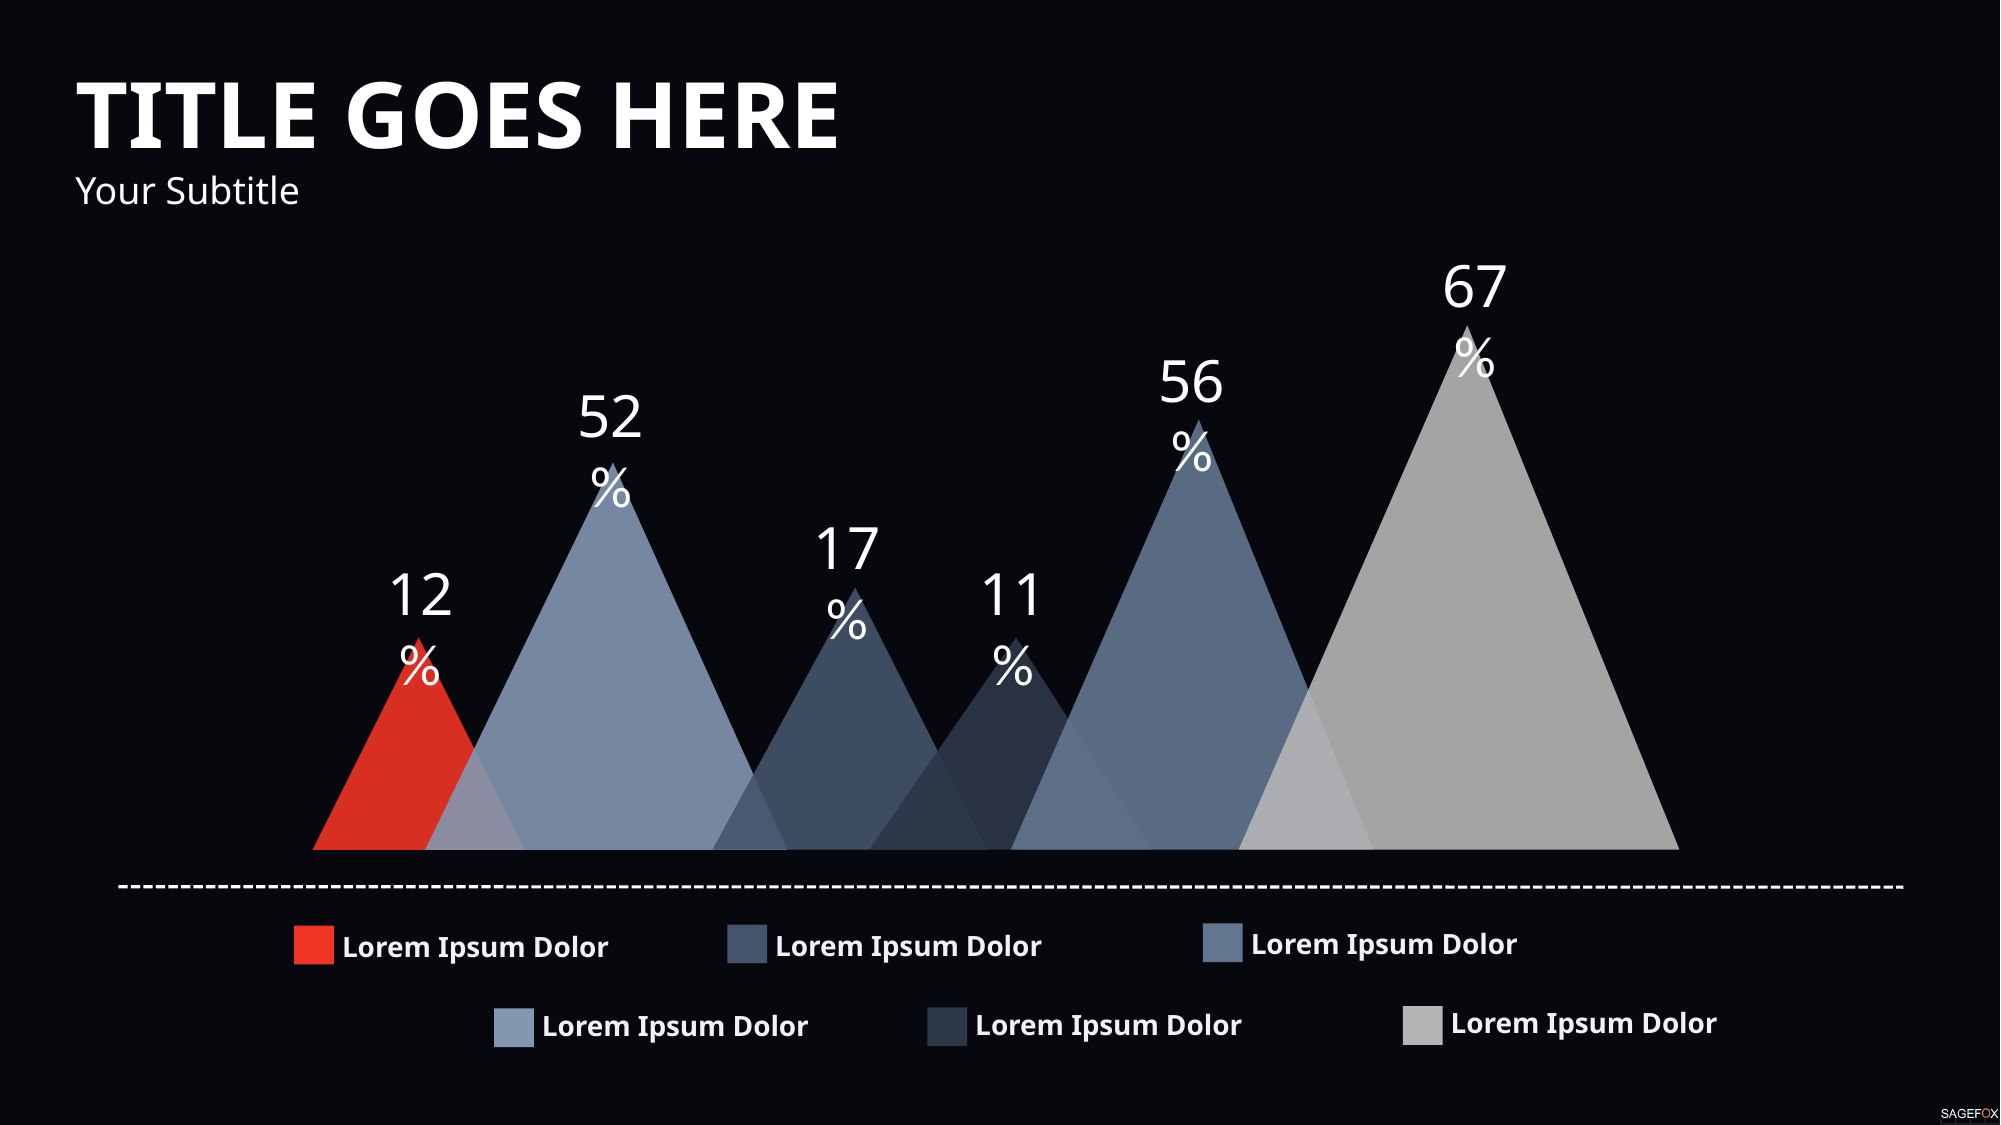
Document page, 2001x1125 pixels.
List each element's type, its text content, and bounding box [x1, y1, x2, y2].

text_box 12% [357, 551, 484, 702]
text_box TITLE GOES HERE Your Subtitle [60, 49, 1036, 220]
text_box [1202, 923, 1501, 963]
text_box 11% [950, 551, 1076, 702]
picture [1940, 1108, 2000, 1125]
text_box 17% [784, 506, 910, 657]
text_box 52% [548, 373, 674, 524]
text_box [310, 702, 474, 851]
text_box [494, 1008, 792, 1048]
text_box [1236, 395, 1682, 851]
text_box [927, 1007, 1225, 1047]
text_box 56% [1129, 338, 1255, 489]
text_box [423, 524, 790, 852]
text_box [867, 702, 1068, 851]
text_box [727, 924, 1025, 964]
text_box 67% [1412, 244, 1539, 395]
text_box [294, 925, 592, 965]
text_box [710, 657, 938, 851]
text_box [1402, 1006, 1700, 1045]
text_box [1009, 489, 1308, 851]
